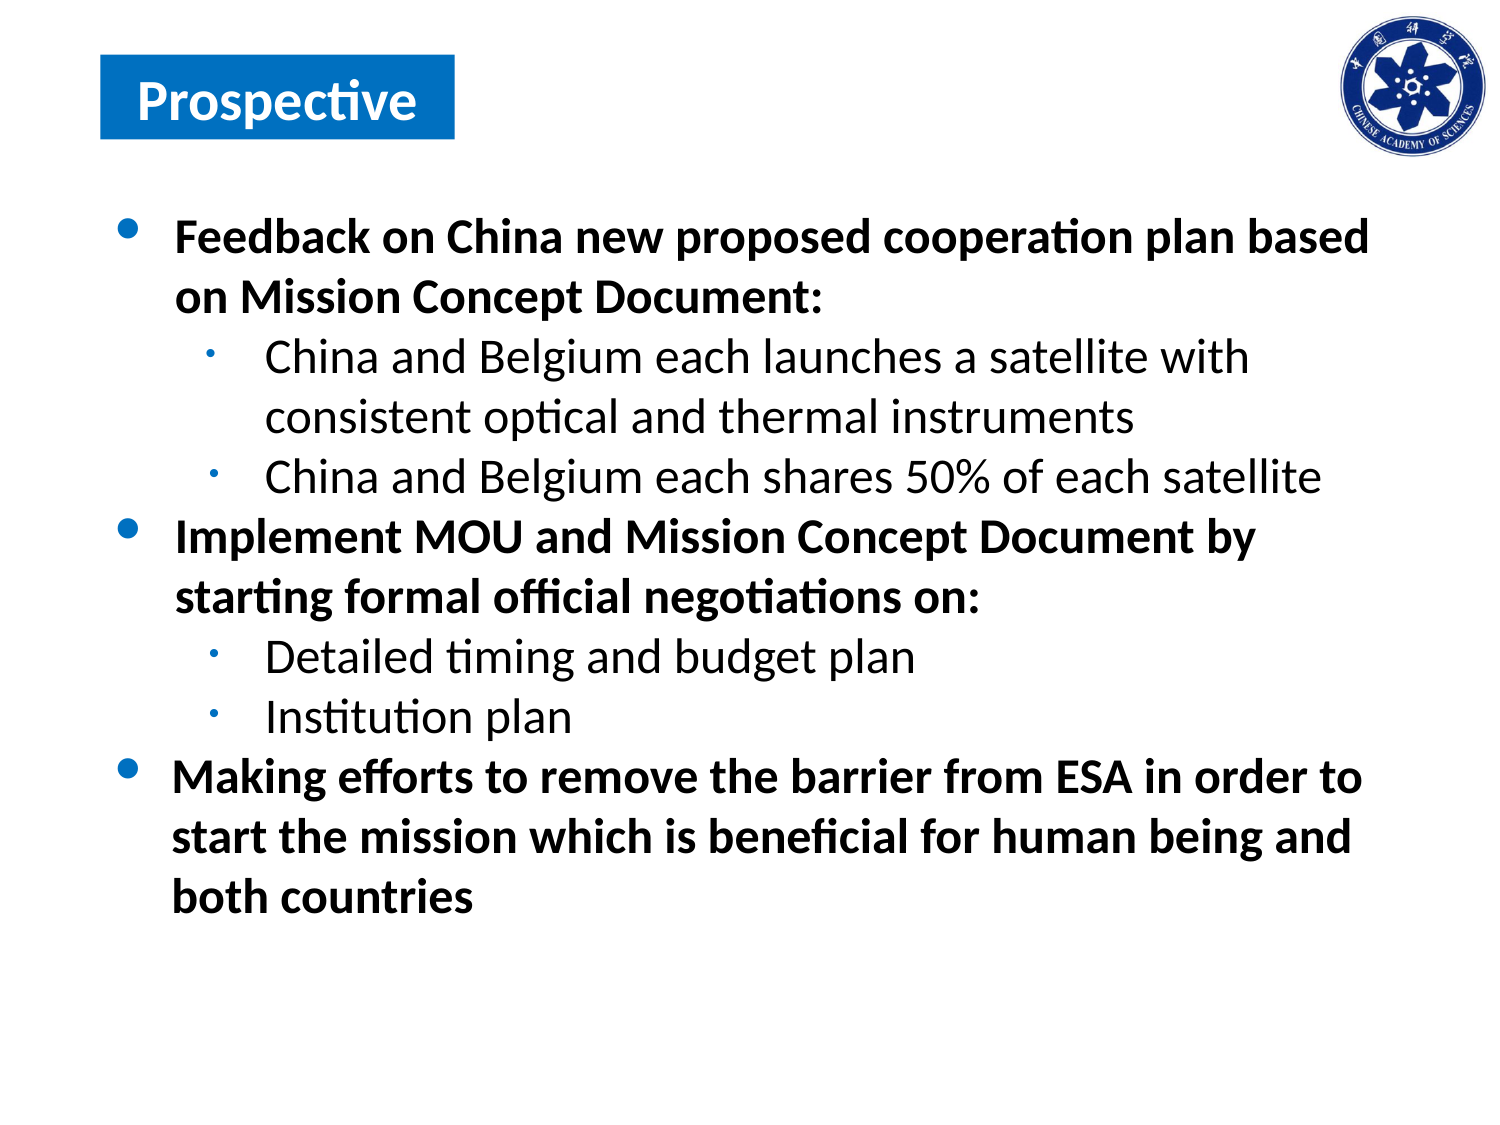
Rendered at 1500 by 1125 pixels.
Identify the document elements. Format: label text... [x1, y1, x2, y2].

text_box Feedback on China new proposed cooperation plan based on Mission Concept Document: China and Belgium each launches a satellite with consistent optical and thermal instruments China and Belgium each shares 50% of each satellite Implement MOU and Mission Concept Document by starting formal official negotiations on: Detailed timing and budget plan Institution plan Making efforts to remove the barrier from ESA in order to start the mission which is beneficial for human being and both countries [100, 196, 1436, 931]
picture [1337, 12, 1488, 159]
text_box Prospective [100, 54, 455, 140]
